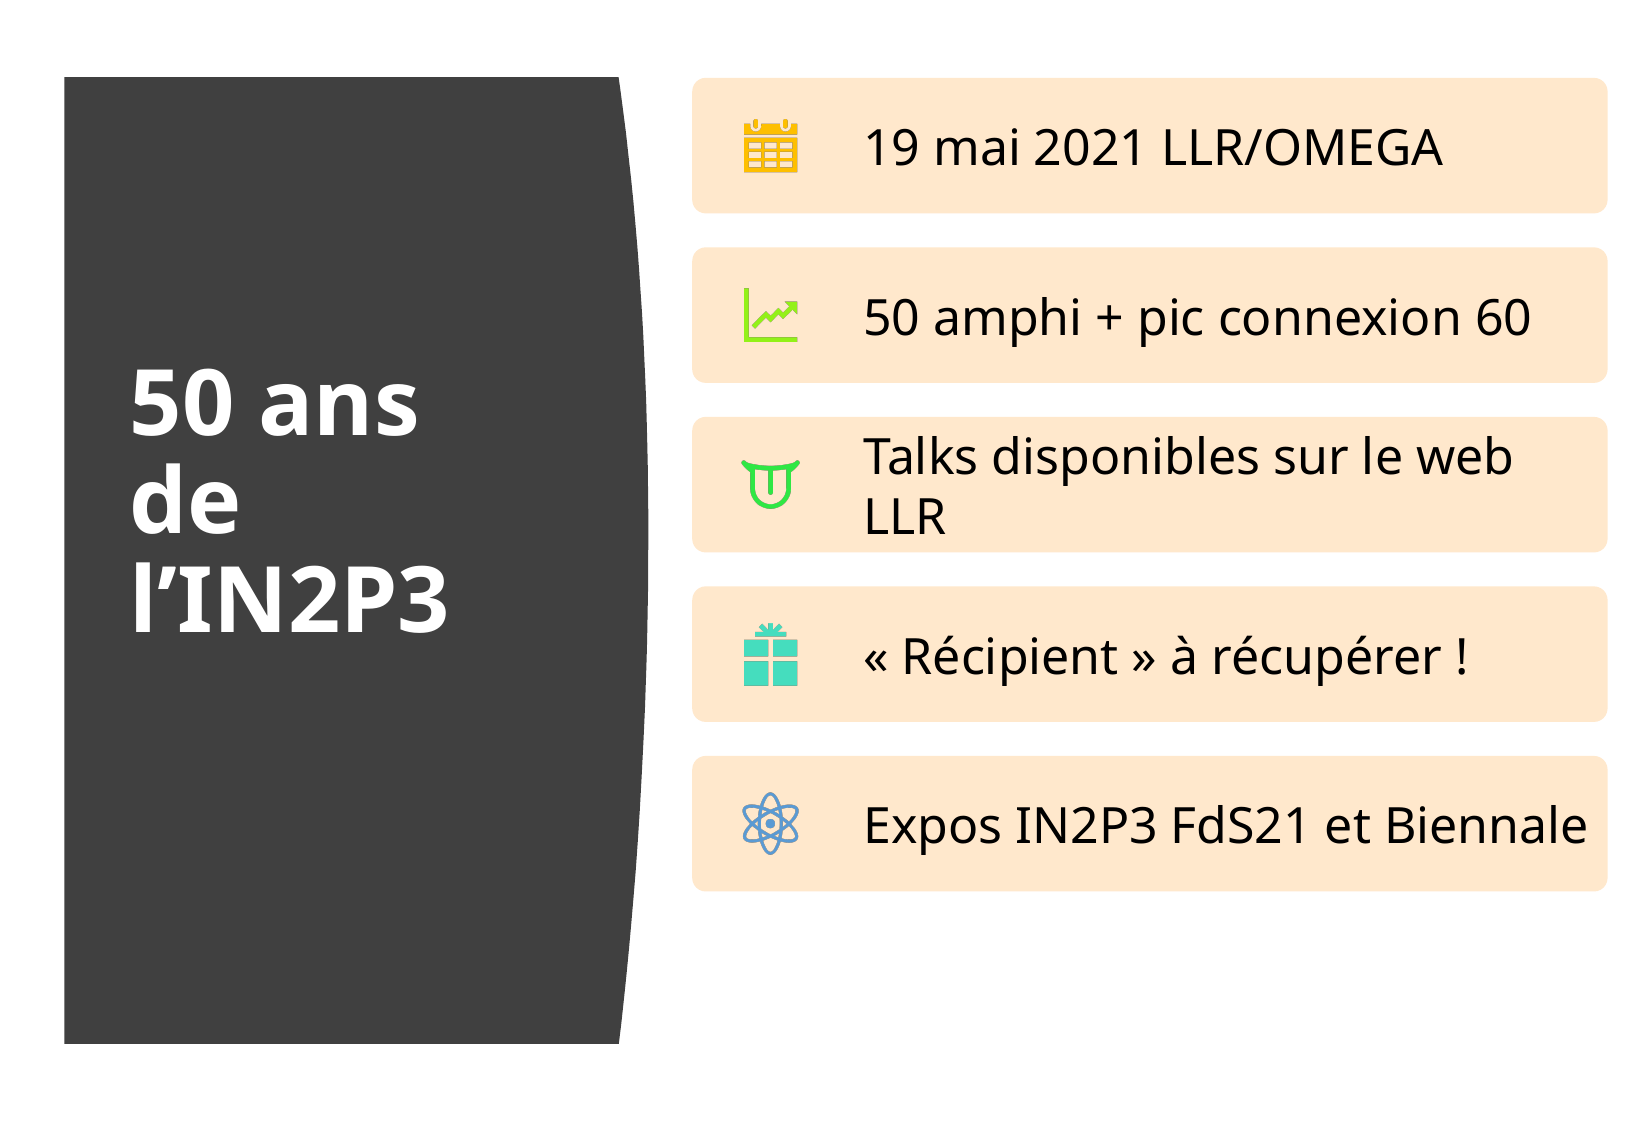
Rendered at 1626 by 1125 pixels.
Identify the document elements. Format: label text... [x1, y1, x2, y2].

title 50 ans de l’IN2P3 [115, 166, 571, 953]
text_box [63, 76, 650, 1045]
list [692, 77, 1608, 893]
